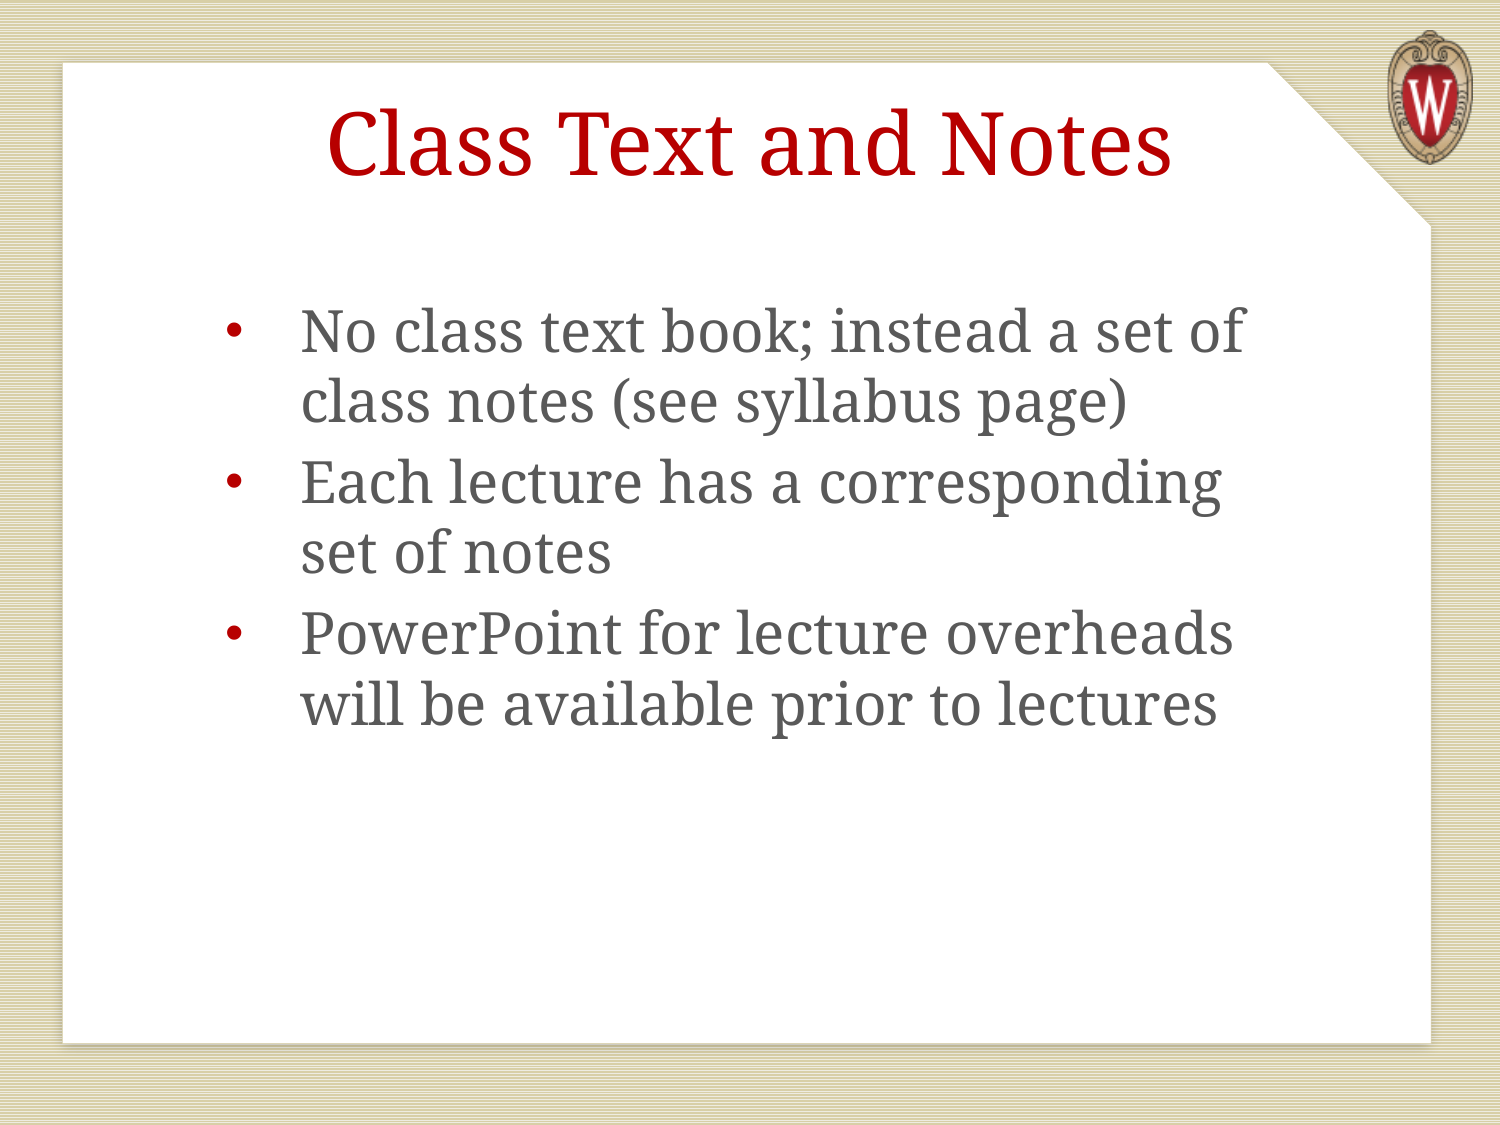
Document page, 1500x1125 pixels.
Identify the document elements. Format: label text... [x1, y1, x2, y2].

subtitle No class text book; instead a set of class notes (see syllabus page) Each lecture has a corresponding set of notes PowerPoint for lecture overheads will be available prior to lectures [225, 293, 1275, 887]
title Class Text and Notes [112, 87, 1388, 220]
